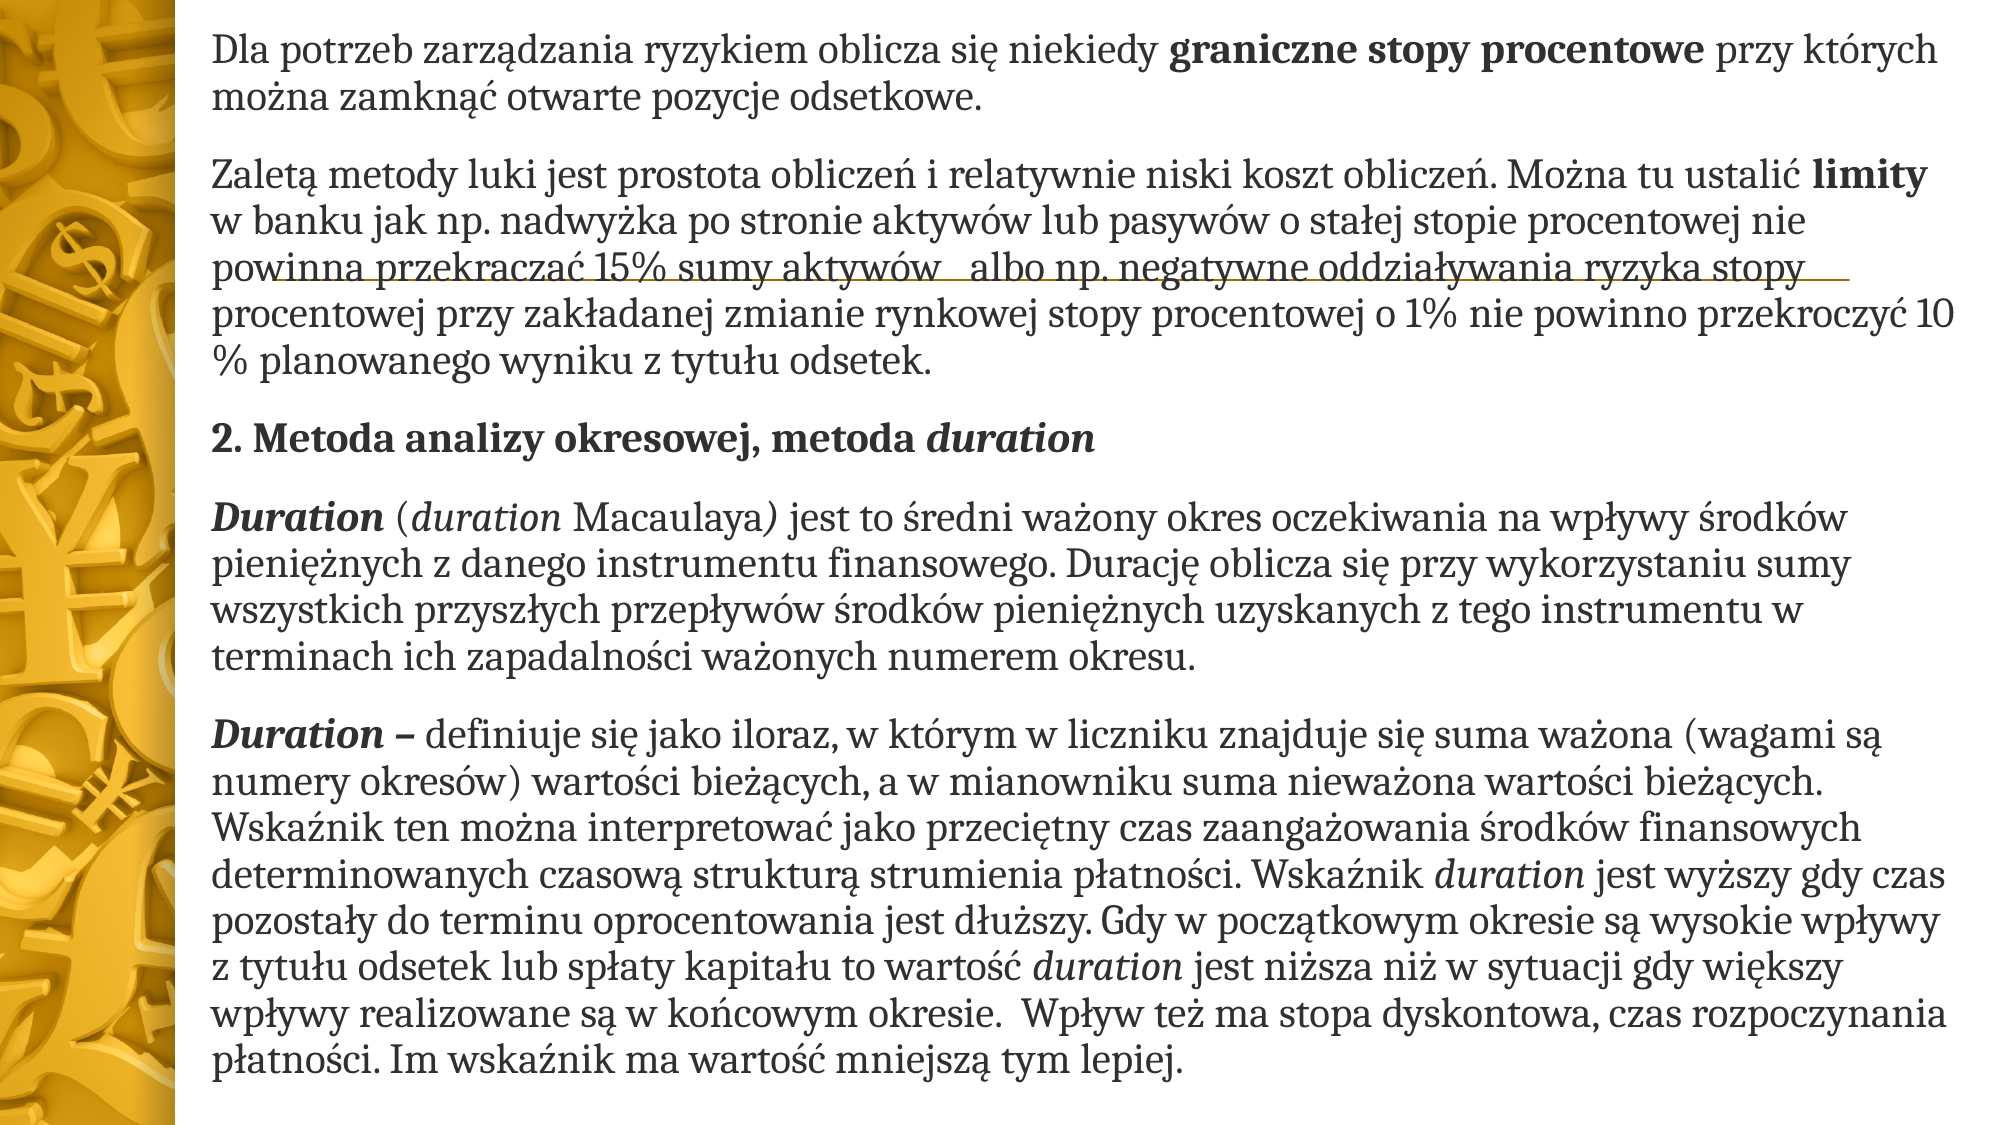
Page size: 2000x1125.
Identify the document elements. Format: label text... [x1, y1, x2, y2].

list Dla potrzeb zarządzania ryzykiem oblicza się niekiedy graniczne stopy procentowe przy których można zamknąć otwarte pozycje odsetkowe. Zaletą metody luki jest prostota obliczeń i relatywnie niski koszt obliczeń. Można tu ustalić limity w banku jak np. nadwyżka po stronie aktywów lub pasywów o stałej stopie procentowej nie powinna przekraczać 15% sumy aktywów albo np. negatywne oddziaływania ryzyka stopy procentowej przy zakładanej zmianie rynkowej stopy procentowej o 1% nie powinno przekroczyć 10 % planowanego wyniku z tytułu odsetek. 2. Metoda analizy okresowej, metoda duration Duration (duration Macaulaya) jest to średni ważony okres oczekiwania na wpływy środków pieniężnych z danego instrumentu finansowego. Durację oblicza się przy wykorzystaniu sumy wszystkich przyszłych przepływów środków pieniężnych uzyskanych z tego instrumentu w terminach ich zapadalności ważonych numerem okresu. Duration – definiuje się jako iloraz, w którym w liczniku znajduje się suma ważona (wagami są numery okresów) wartości bieżących, a w mianowniku suma nieważona wartości bieżących. Wskaźnik ten można interpretować jako przeciętny czas zaangażowania środków finansowych determinowanych czasową strukturą strumienia płatności. Wskaźnik duration jest wyższy gdy czas pozostały do terminu oprocentowania jest dłuższy. Gdy w początkowym okresie są wysokie wpływy z tytułu odsetek lub spłaty kapitału to wartość duration jest niższa niż w sytuacji gdy większy wpływy realizowane są w końcowym okresie. Wpływ też ma stopa dyskontowa, czas rozpoczynania płatności. Im wskaźnik ma wartość mniejszą tym lepiej. [196, 19, 1981, 1094]
picture [0, 0, 175, 1125]
